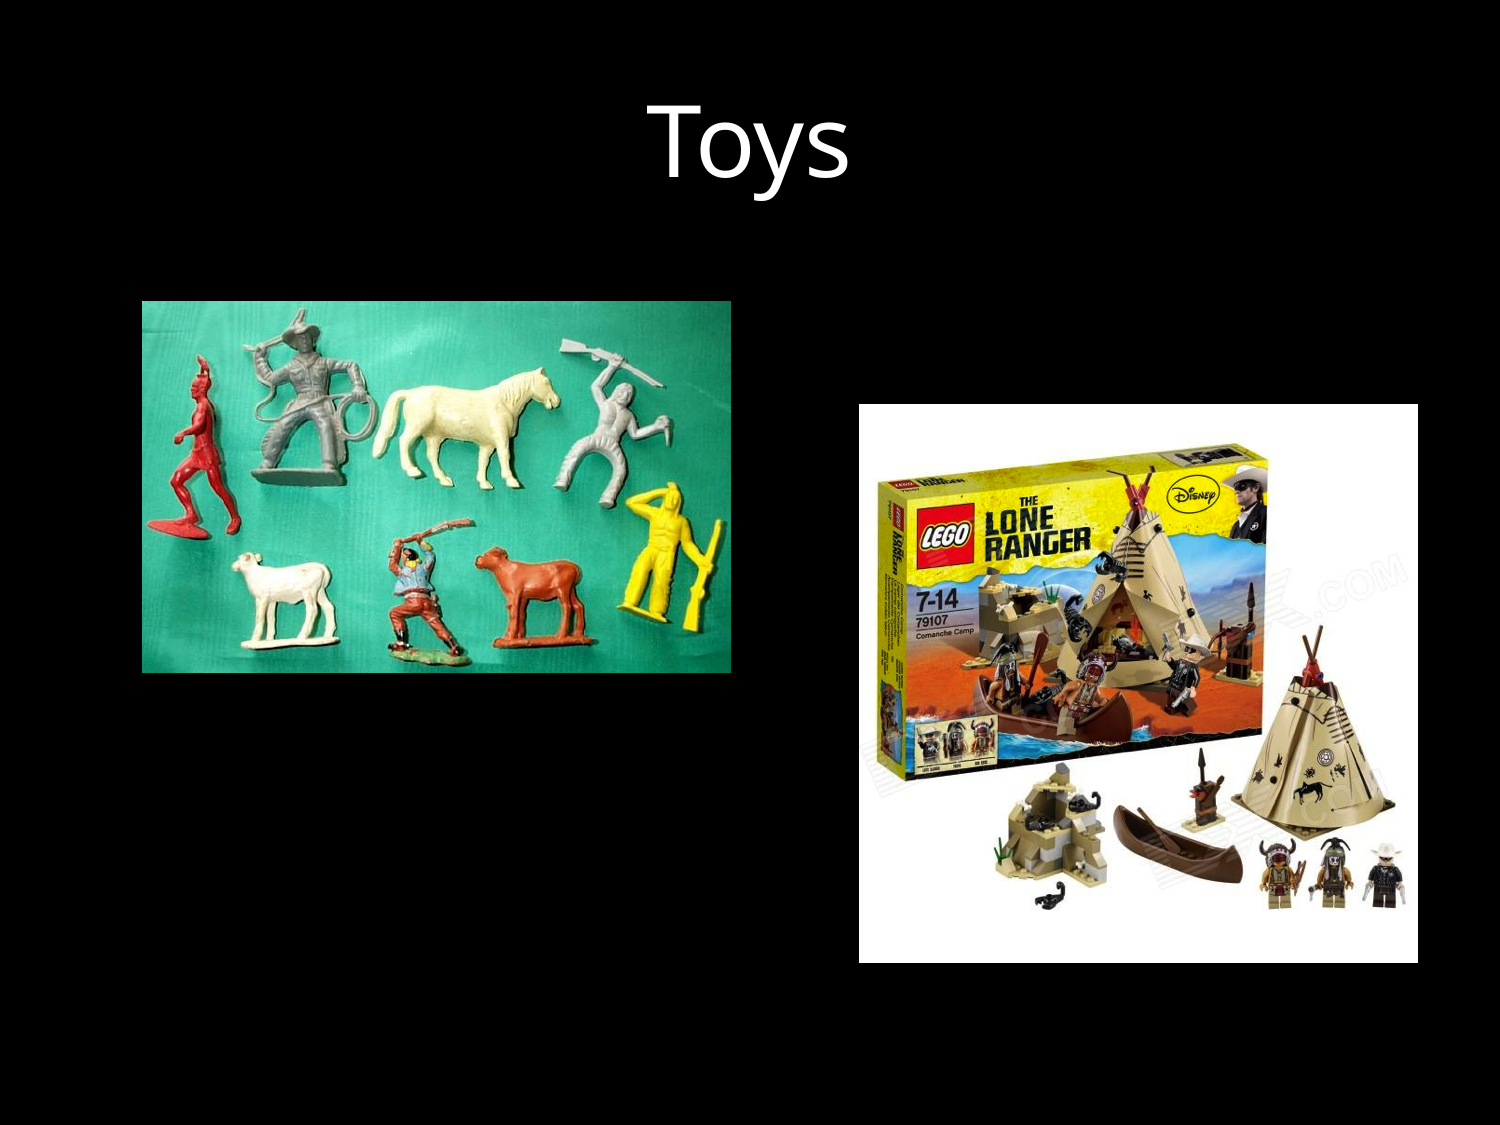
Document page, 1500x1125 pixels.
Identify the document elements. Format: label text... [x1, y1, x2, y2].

picture [859, 404, 1418, 963]
title Toys [112, 19, 1388, 255]
picture [142, 301, 731, 673]
